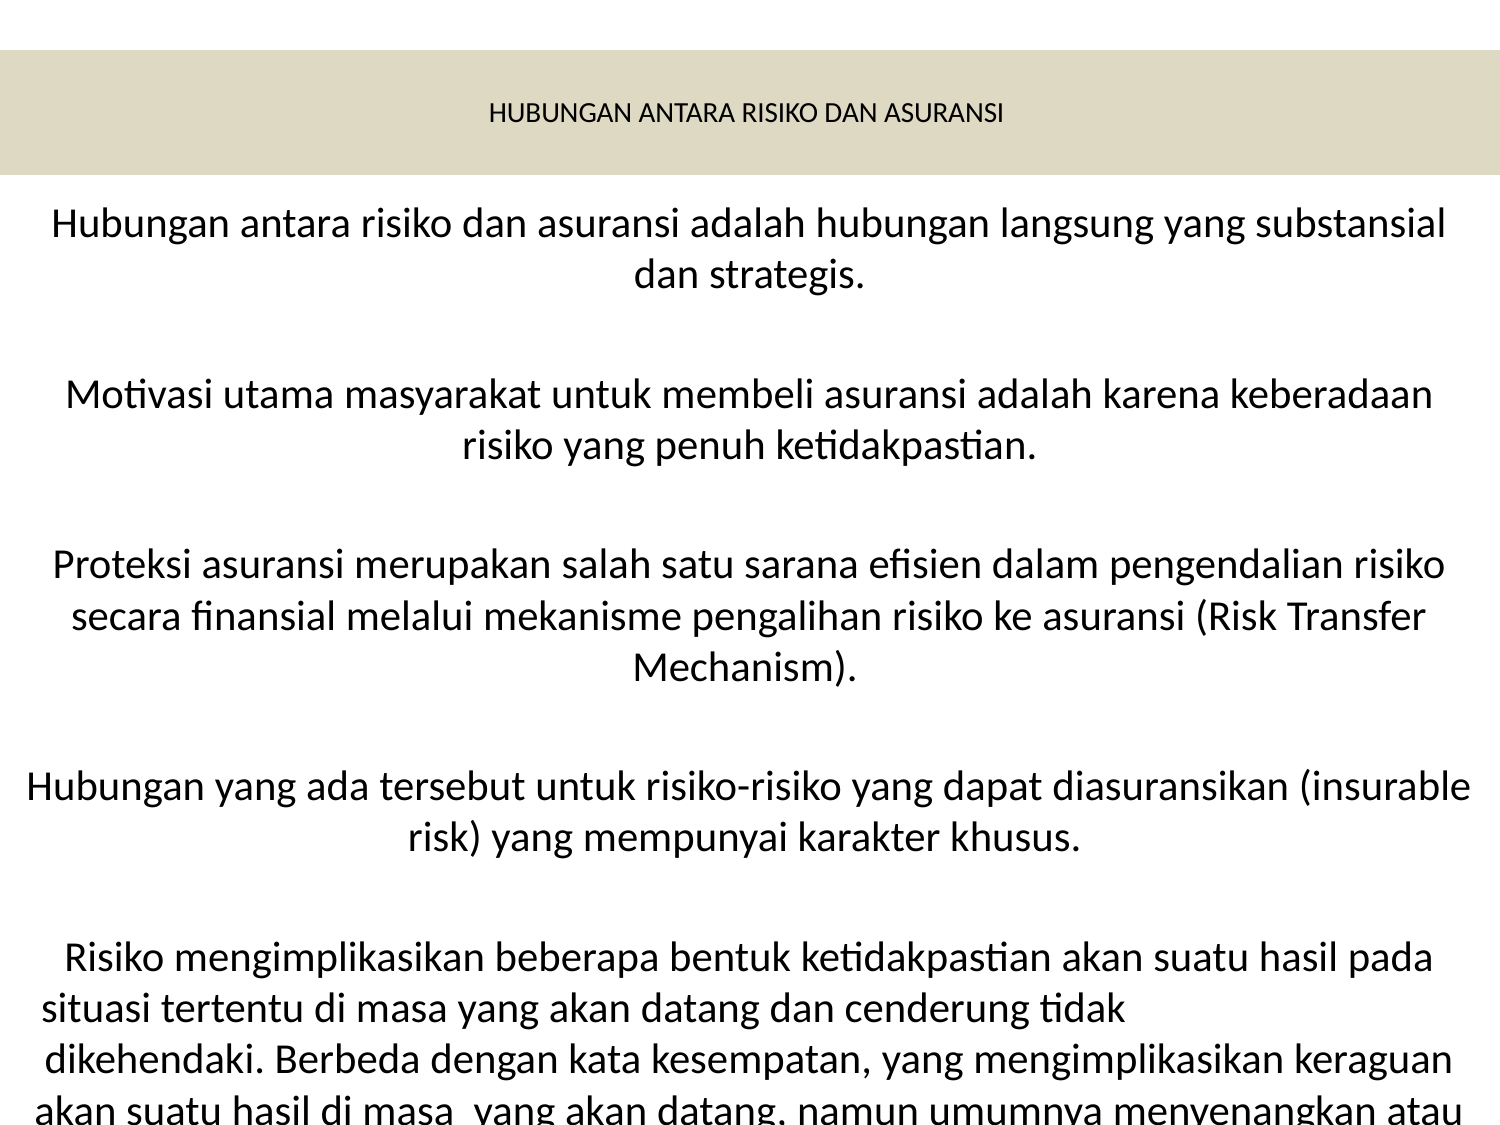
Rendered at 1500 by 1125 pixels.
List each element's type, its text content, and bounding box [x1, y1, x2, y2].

title HUBUNGAN ANTARA RISIKO DAN ASURANSI [0, 50, 1500, 175]
list Hubungan antara risiko dan asuransi adalah hubungan langsung yang substansial dan strategis. Motivasi utama masyarakat untuk membeli asuransi adalah karena keberadaan risiko yang penuh ketidakpastian. Proteksi asuransi merupakan salah satu sarana efisien dalam pengendalian risiko secara finansial melalui mekanisme pengalihan risiko ke asuransi (Risk Transfer Mechanism). Hubungan yang ada tersebut untuk risiko-risiko yang dapat diasuransikan (insurable risk) yang mempunyai karakter khusus. Risiko mengimplikasikan beberapa bentuk ketidakpastian akan suatu hasil pada situasi tertentu di masa yang akan datang dan cenderung tidak dikehendaki. Berbeda dengan kata kesempatan, yang mengimplikasikan keraguan akan suatu hasil di masa yang akan datang, namun umumnya menyenangkan atau disukai. [0, 187, 1500, 1125]
